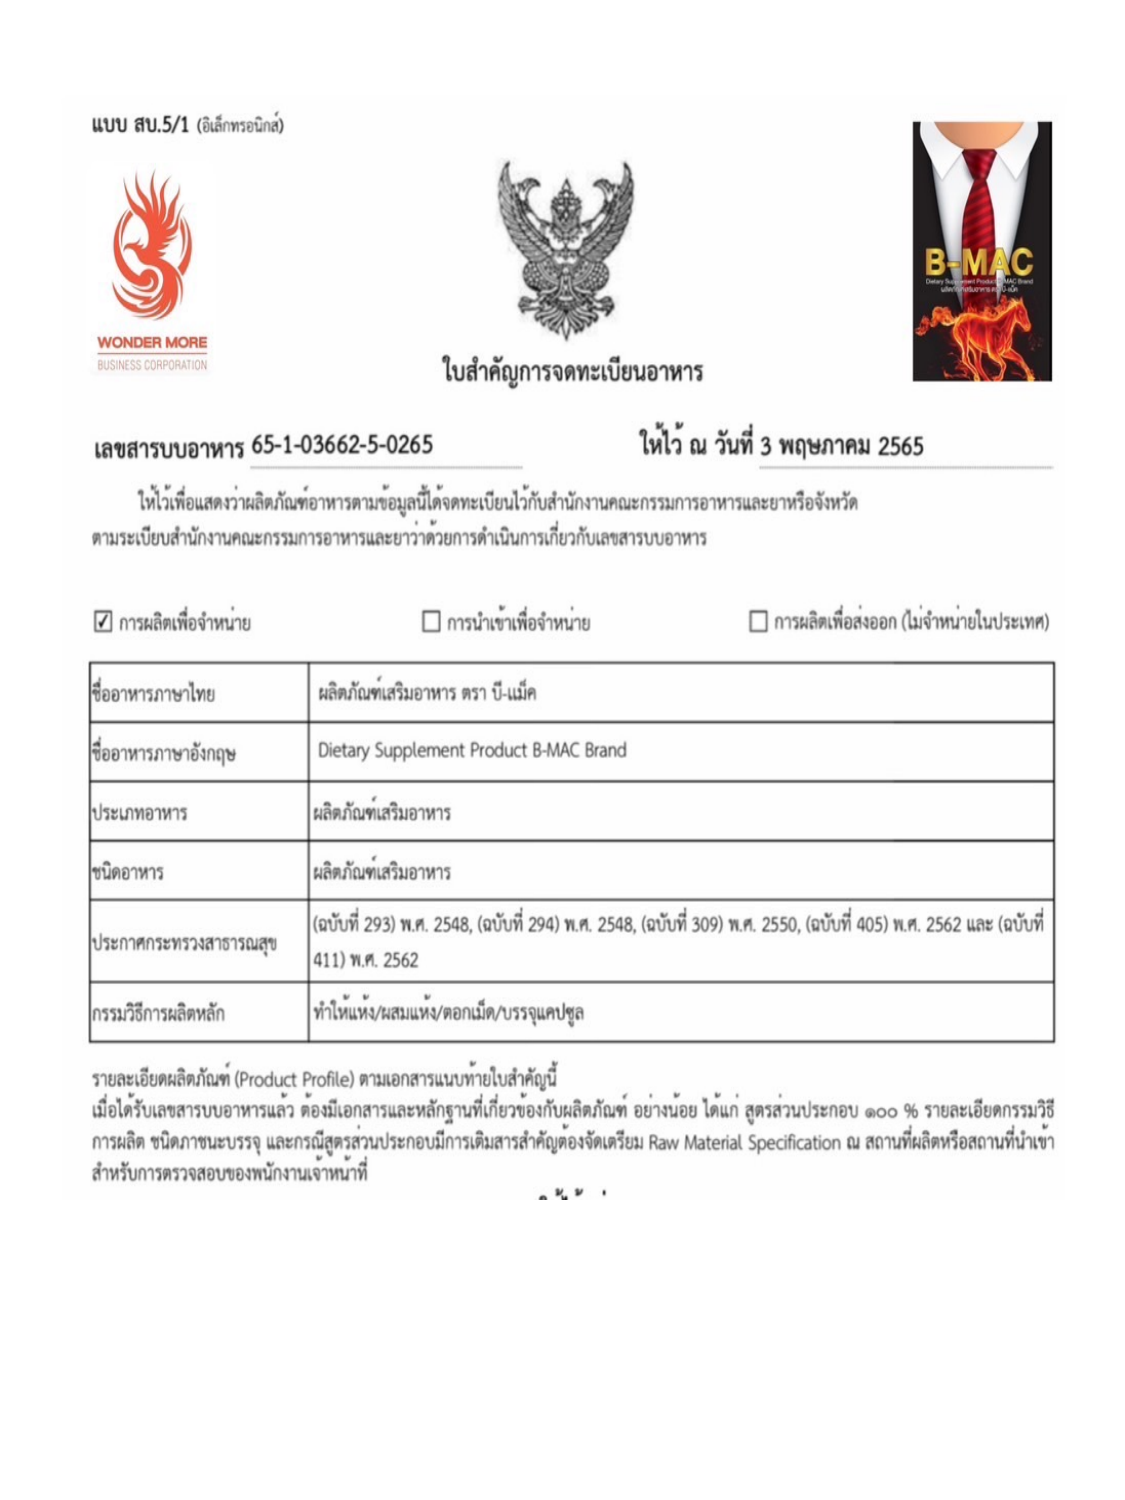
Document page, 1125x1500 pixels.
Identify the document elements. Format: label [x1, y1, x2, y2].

picture [0, 24, 1125, 1201]
